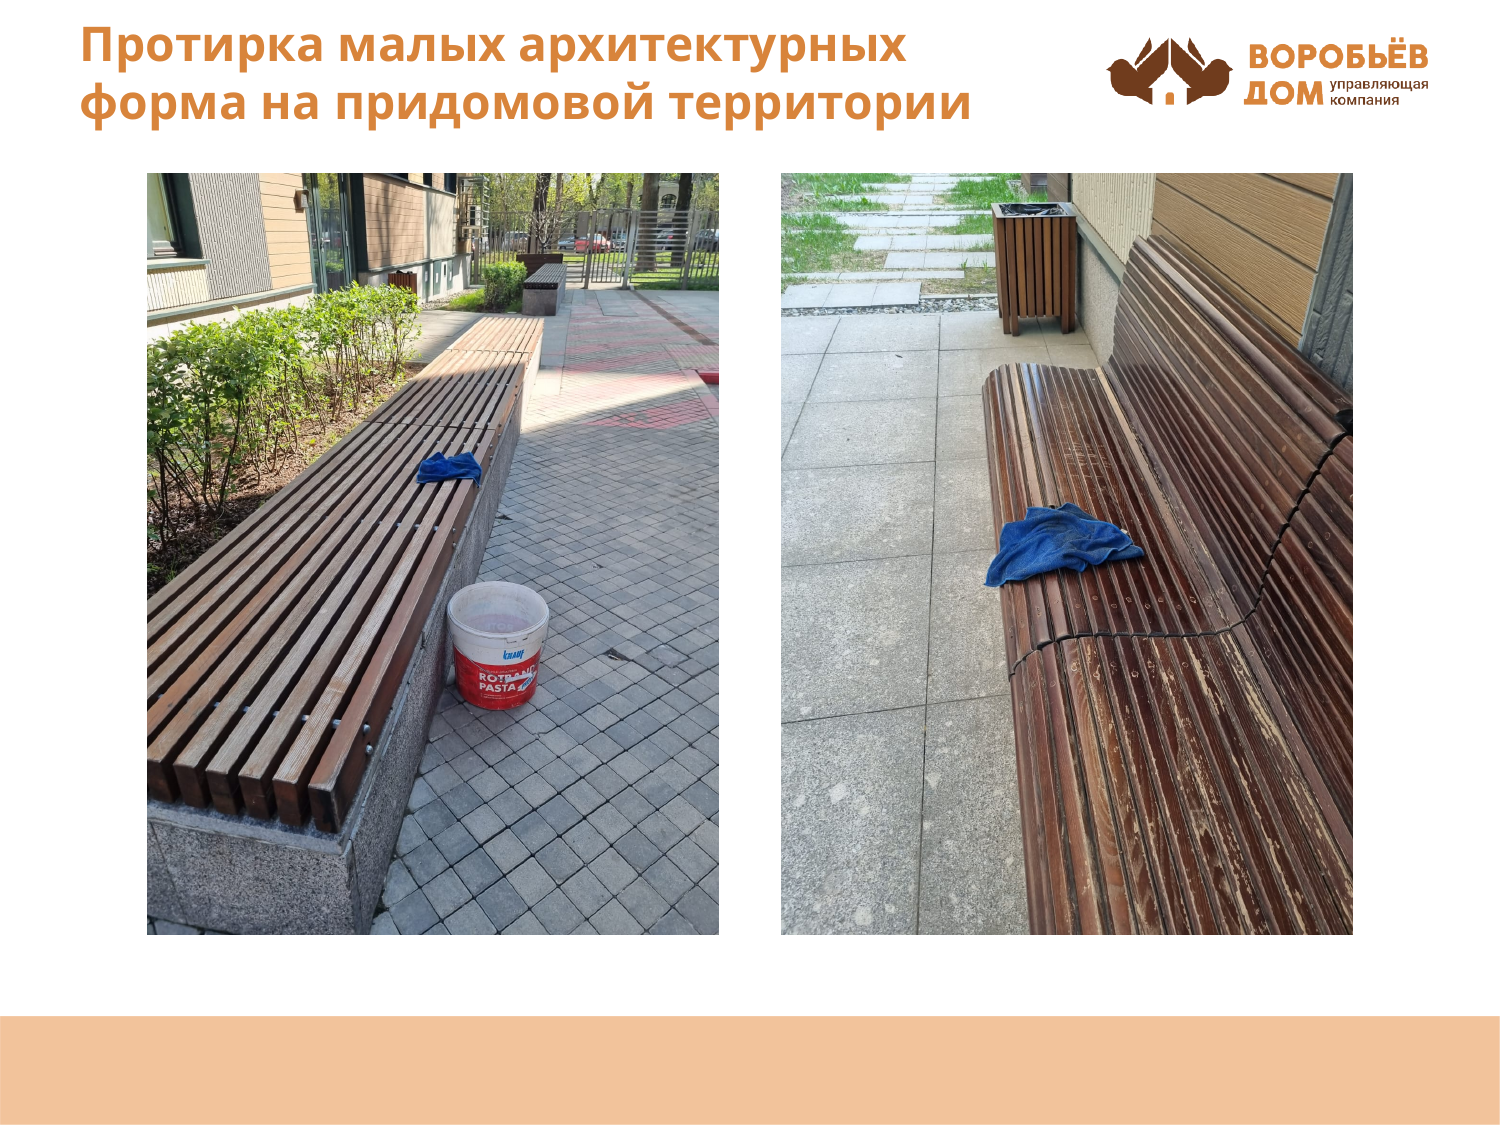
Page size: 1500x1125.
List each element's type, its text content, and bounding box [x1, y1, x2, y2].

picture [1105, 37, 1428, 106]
picture [780, 173, 1353, 935]
picture [0, 1016, 1500, 1125]
picture [147, 173, 719, 935]
text_box Протирка малых архитектурных форма на придомовой территории [64, 50, 1099, 93]
